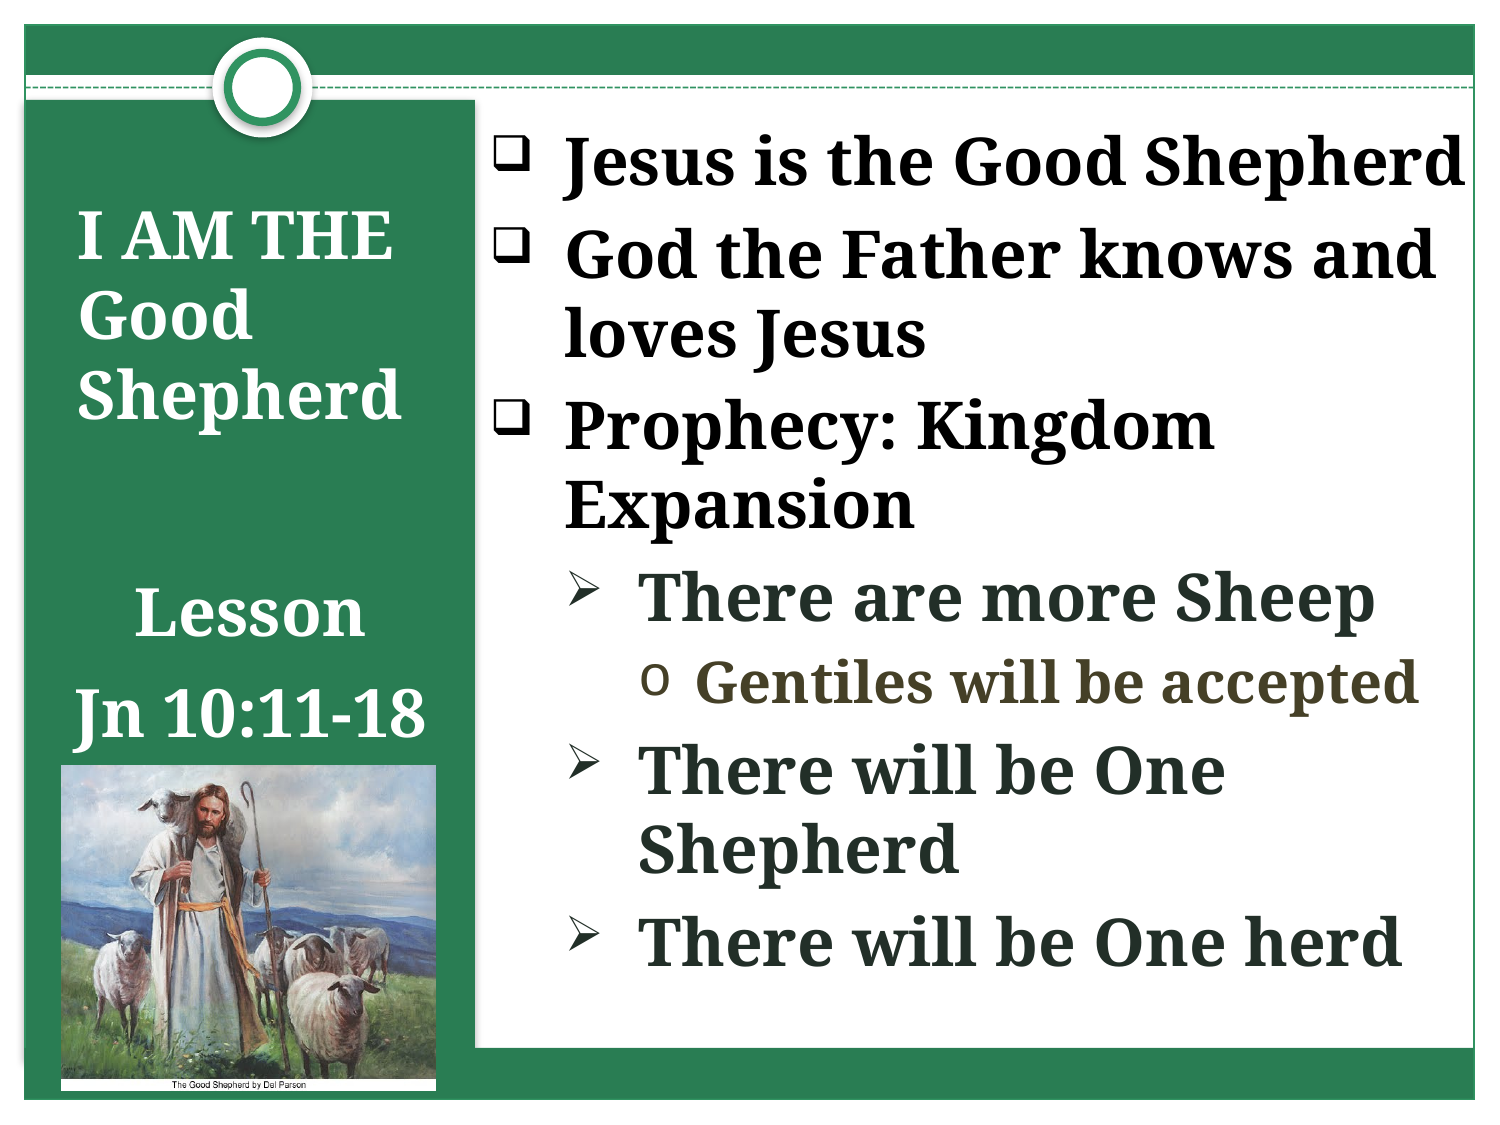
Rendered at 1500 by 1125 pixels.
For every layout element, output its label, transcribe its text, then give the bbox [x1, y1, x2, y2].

list Lesson Jn 10:11-18 [37, 562, 465, 1005]
picture [60, 764, 436, 1091]
title I AM THE Good Shepherd [62, 149, 450, 475]
list Jesus is the Good Shepherd God the Father knows and loves Jesus Prophecy: Kingdom Expansion There are more Sheep Gentiles will be accepted There will be One Shepherd There will be One herd [474, 112, 1490, 1061]
